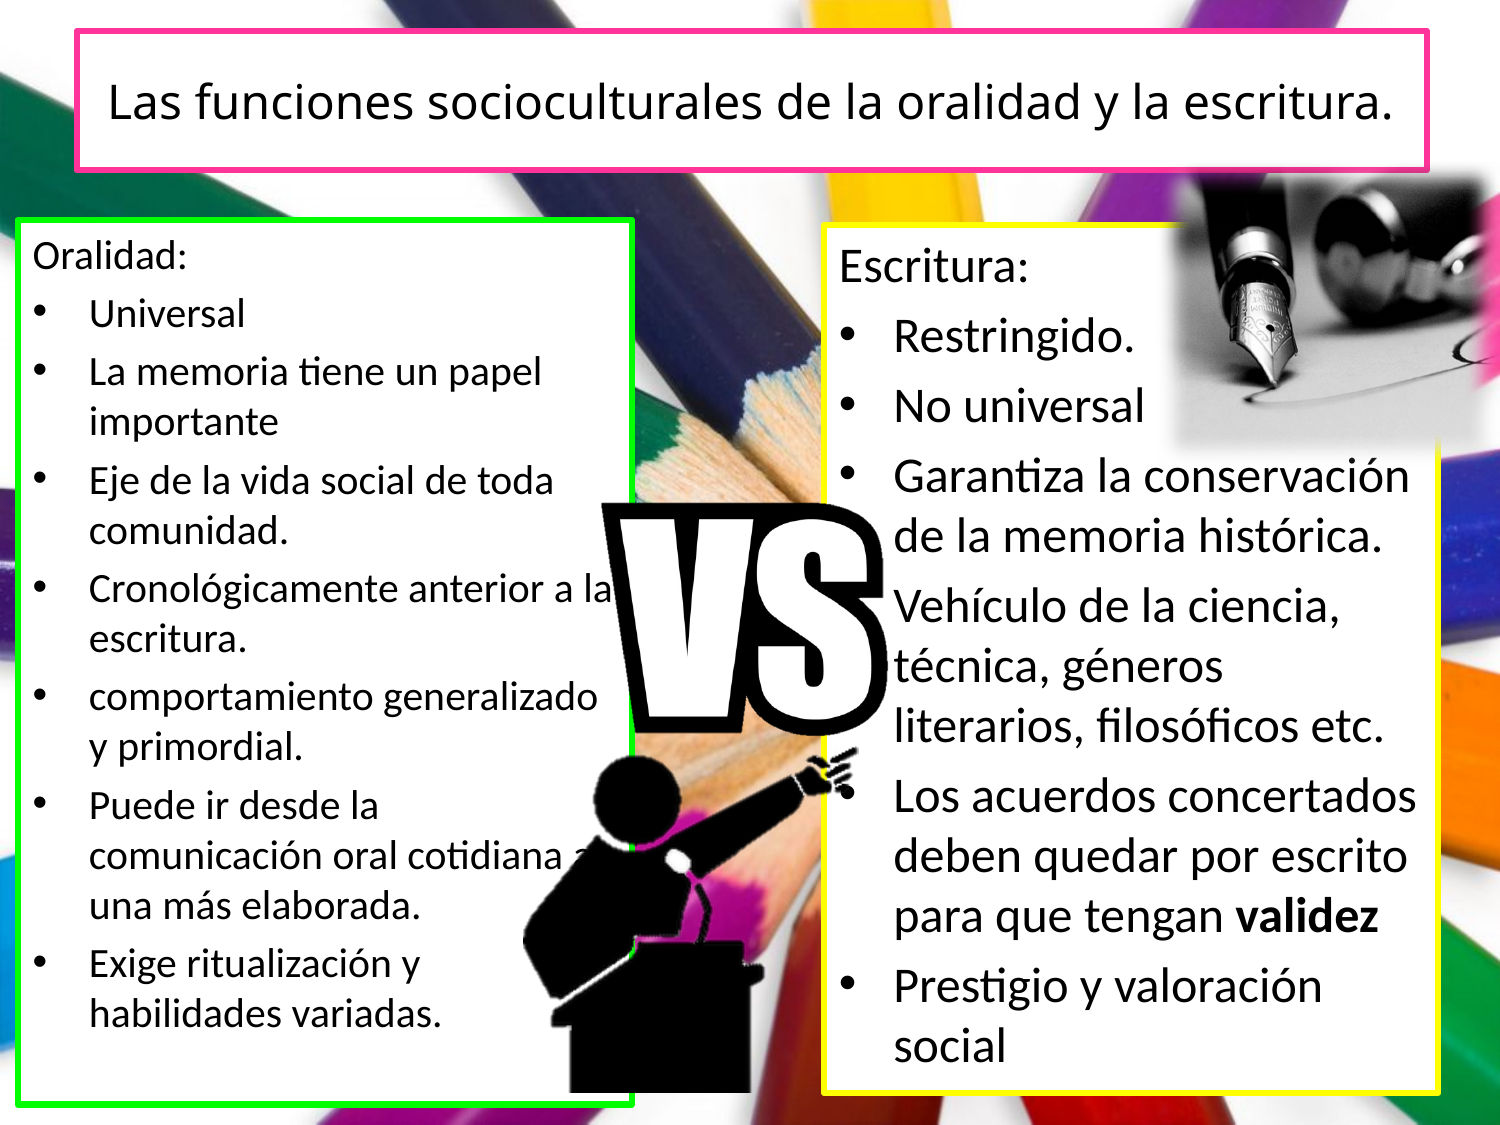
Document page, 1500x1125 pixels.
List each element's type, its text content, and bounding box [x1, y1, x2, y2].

list Oralidad: Universal La memoria tiene un papel importante Eje de la vida social de toda comunidad. Cronológicamente anterior a la escritura. comportamiento generalizado y primordial. Puede ir desde la comunicación oral cotidiana a una más elaborada. Exige ritualización y habilidades variadas. [17, 219, 632, 1105]
text_box Escritura: Restringido. No universal Garantiza la conservación de la memoria histórica. Vehículo de la ciencia, técnica, géneros literarios, filosóficos etc. Los acuerdos concertados deben quedar por escrito para que tengan validez Prestigio y valoración social [823, 225, 1439, 1093]
picture [0, 0, 1500, 1125]
title Las funciones socioculturales de la oralidad y la escritura. [76, 30, 1427, 171]
